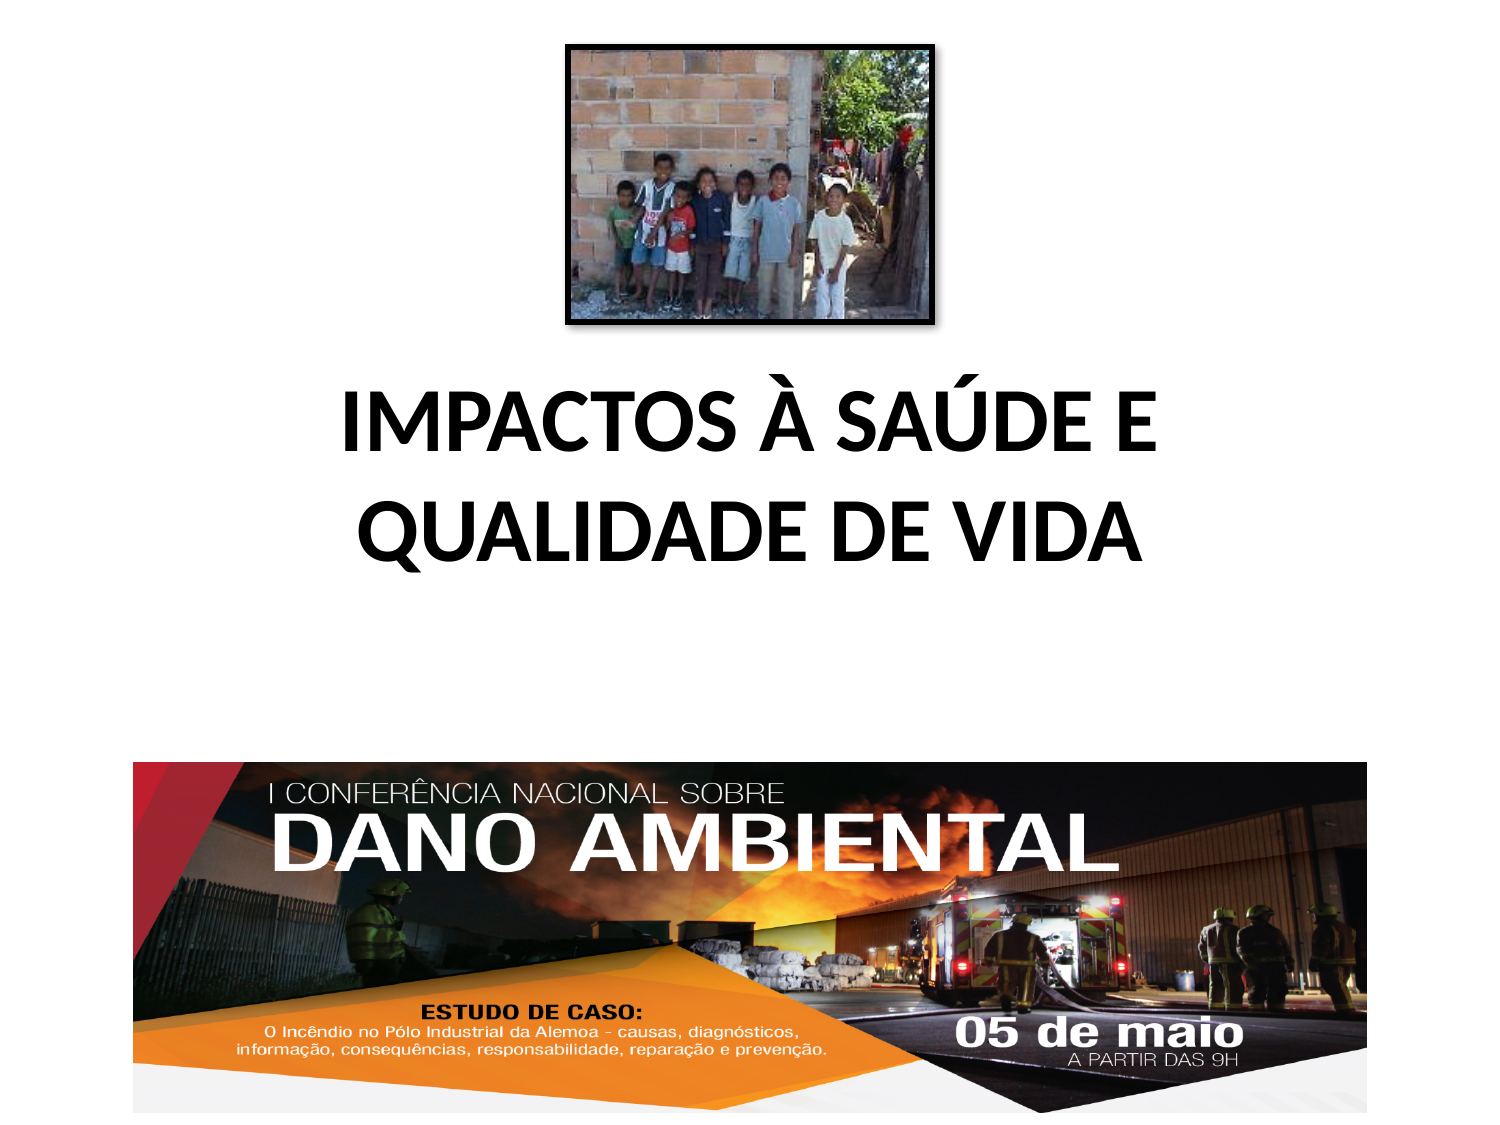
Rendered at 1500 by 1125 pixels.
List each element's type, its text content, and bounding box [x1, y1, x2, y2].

picture [570, 49, 930, 319]
title IMPACTOS À SAÚDE E QUALIDADE DE VIDA [112, 349, 1388, 591]
picture [132, 762, 1367, 1113]
